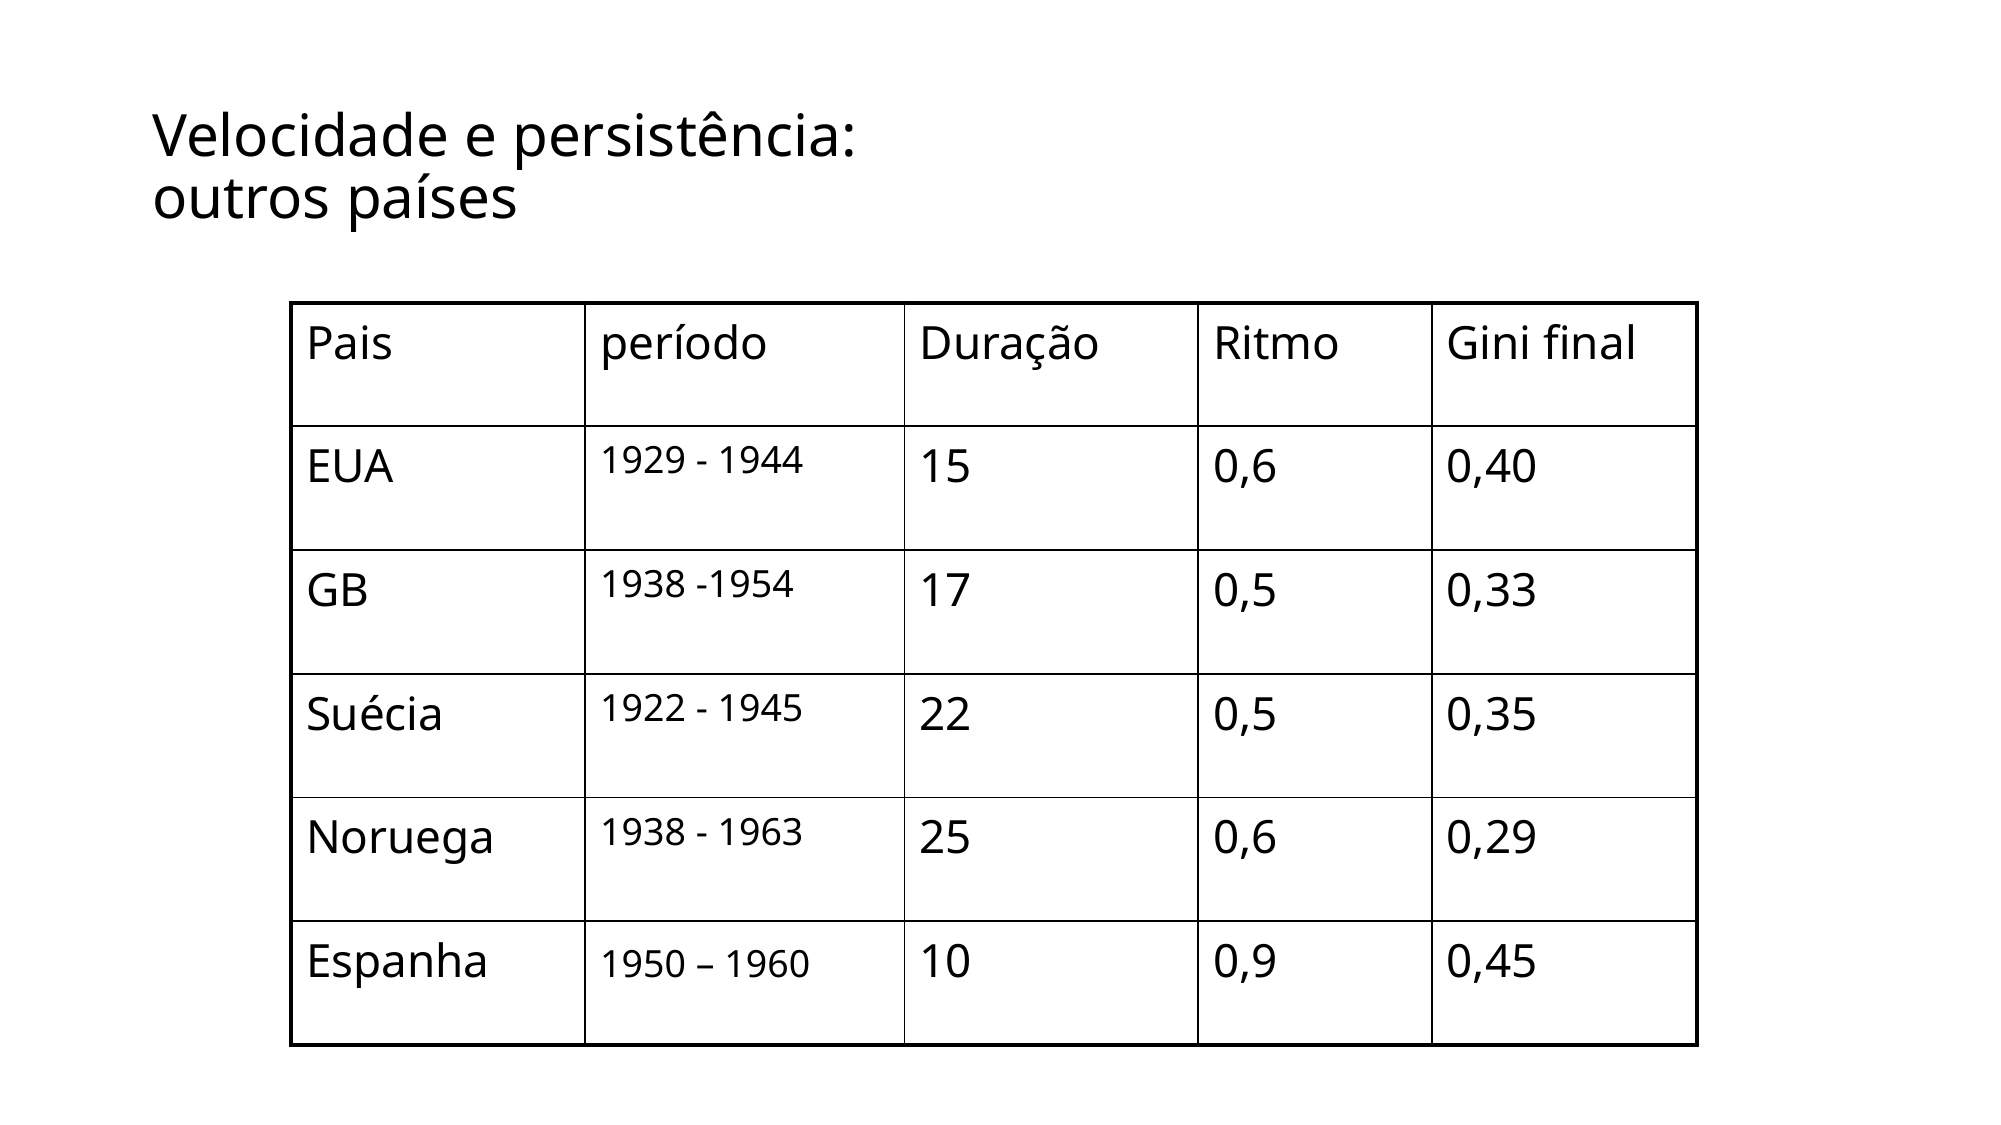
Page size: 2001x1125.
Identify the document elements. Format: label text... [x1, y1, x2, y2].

table_cell 1929 - 1944 [586, 427, 904, 549]
table_cell Espanha [293, 922, 584, 1043]
table_cell 17 [905, 551, 1197, 673]
table_cell 1938 - 1963 [586, 798, 904, 920]
table_cell 0,35 [1433, 675, 1695, 797]
table_cell 0,29 [1433, 798, 1695, 920]
table_header Gini final [1433, 305, 1695, 425]
table_cell Suécia [293, 675, 584, 797]
table_header Pais [293, 305, 584, 425]
table_cell 25 [905, 798, 1197, 920]
table_cell 0,40 [1433, 427, 1695, 549]
table_cell 0,5 [1199, 551, 1431, 673]
title Velocidade e persistência: outros países [137, 59, 1863, 278]
table_cell 22 [905, 675, 1197, 797]
table_cell Noruega [293, 798, 584, 920]
table_header Ritmo [1199, 305, 1431, 425]
table_cell 1922 - 1945 [586, 675, 904, 797]
table_cell 0,9 [1199, 922, 1431, 1043]
table_cell 0,5 [1199, 675, 1431, 797]
table_cell 0,6 [1199, 798, 1431, 920]
table_cell GB [293, 551, 584, 673]
table_cell 1950 – 1960 [586, 922, 904, 1043]
table_header período [586, 305, 904, 425]
table_cell 0,33 [1433, 551, 1695, 673]
table_cell 10 [905, 922, 1197, 1043]
table_cell 0,45 [1433, 922, 1695, 1043]
table_cell 1938 -1954 [586, 551, 904, 673]
table_cell EUA [293, 427, 584, 549]
table_cell 0,6 [1199, 427, 1431, 549]
table_header Duração [905, 305, 1197, 425]
table_cell 15 [905, 427, 1197, 549]
